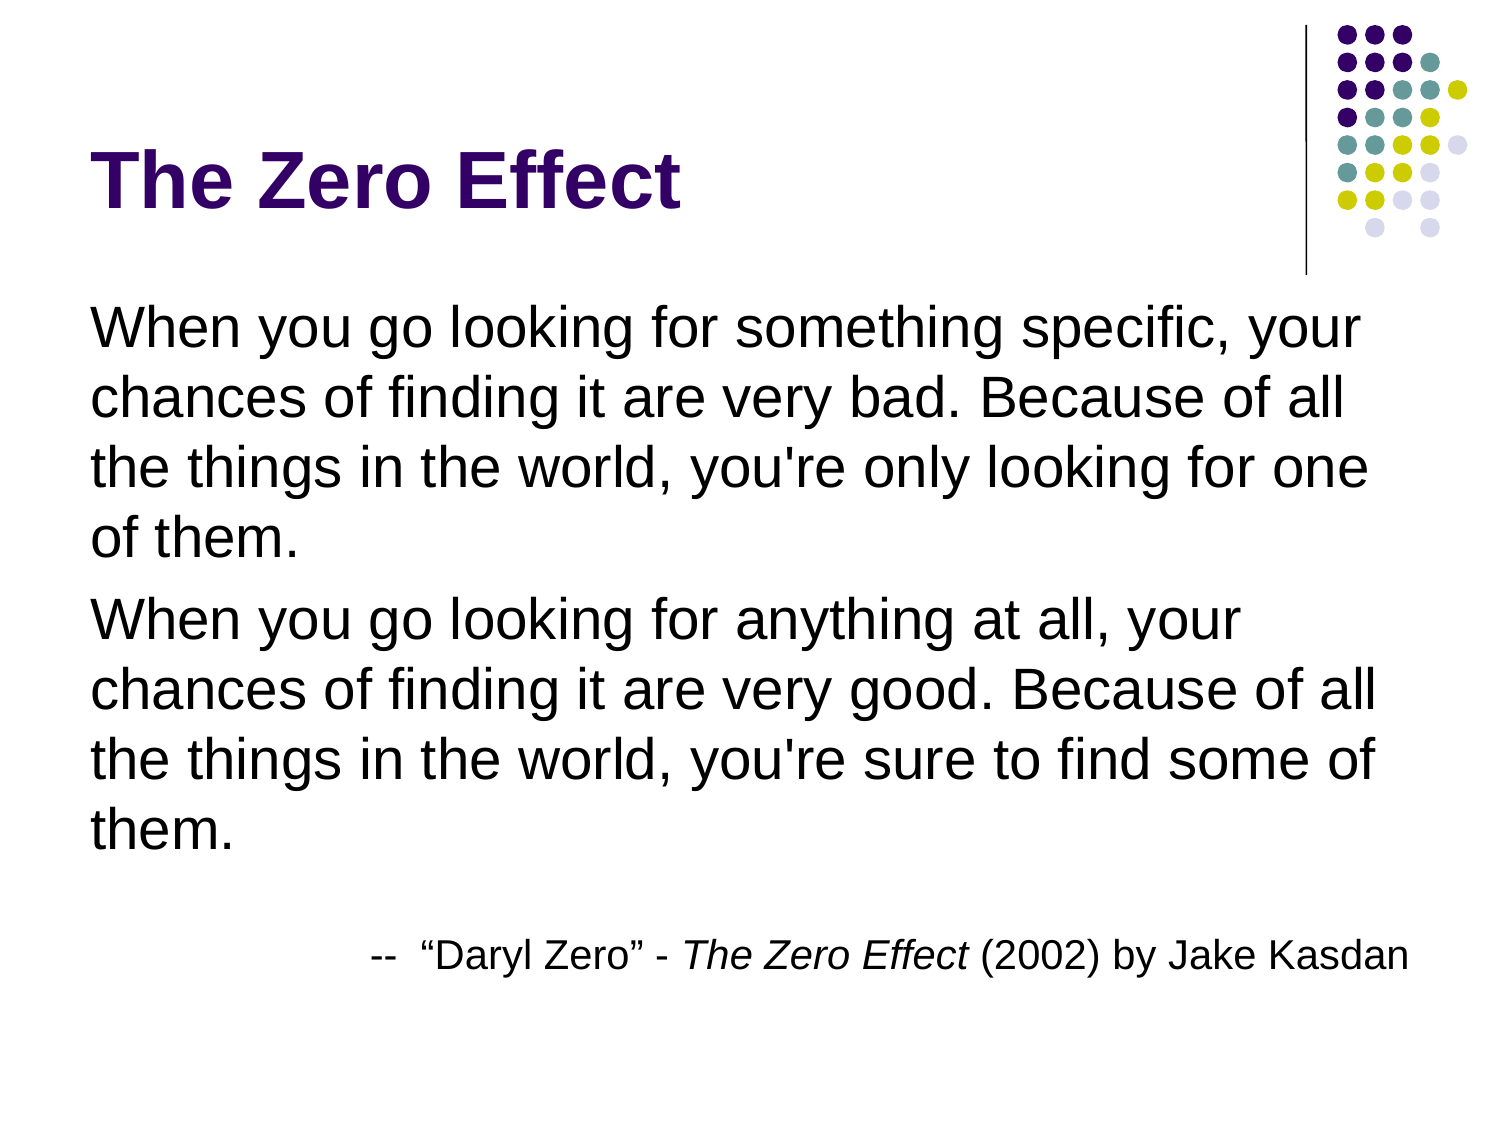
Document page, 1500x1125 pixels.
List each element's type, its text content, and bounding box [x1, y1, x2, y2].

title The Zero Effect [74, 19, 1313, 233]
list When you go looking for something specific, your chances of finding it are very bad. Because of all the things in the world, you're only looking for one of them. When you go looking for anything at all, your chances of finding it are very good. Because of all the things in the world, you're sure to find some of them. -- “Daryl Zero” - The Zero Effect (2002) by Jake Kasdan [74, 281, 1426, 1006]
